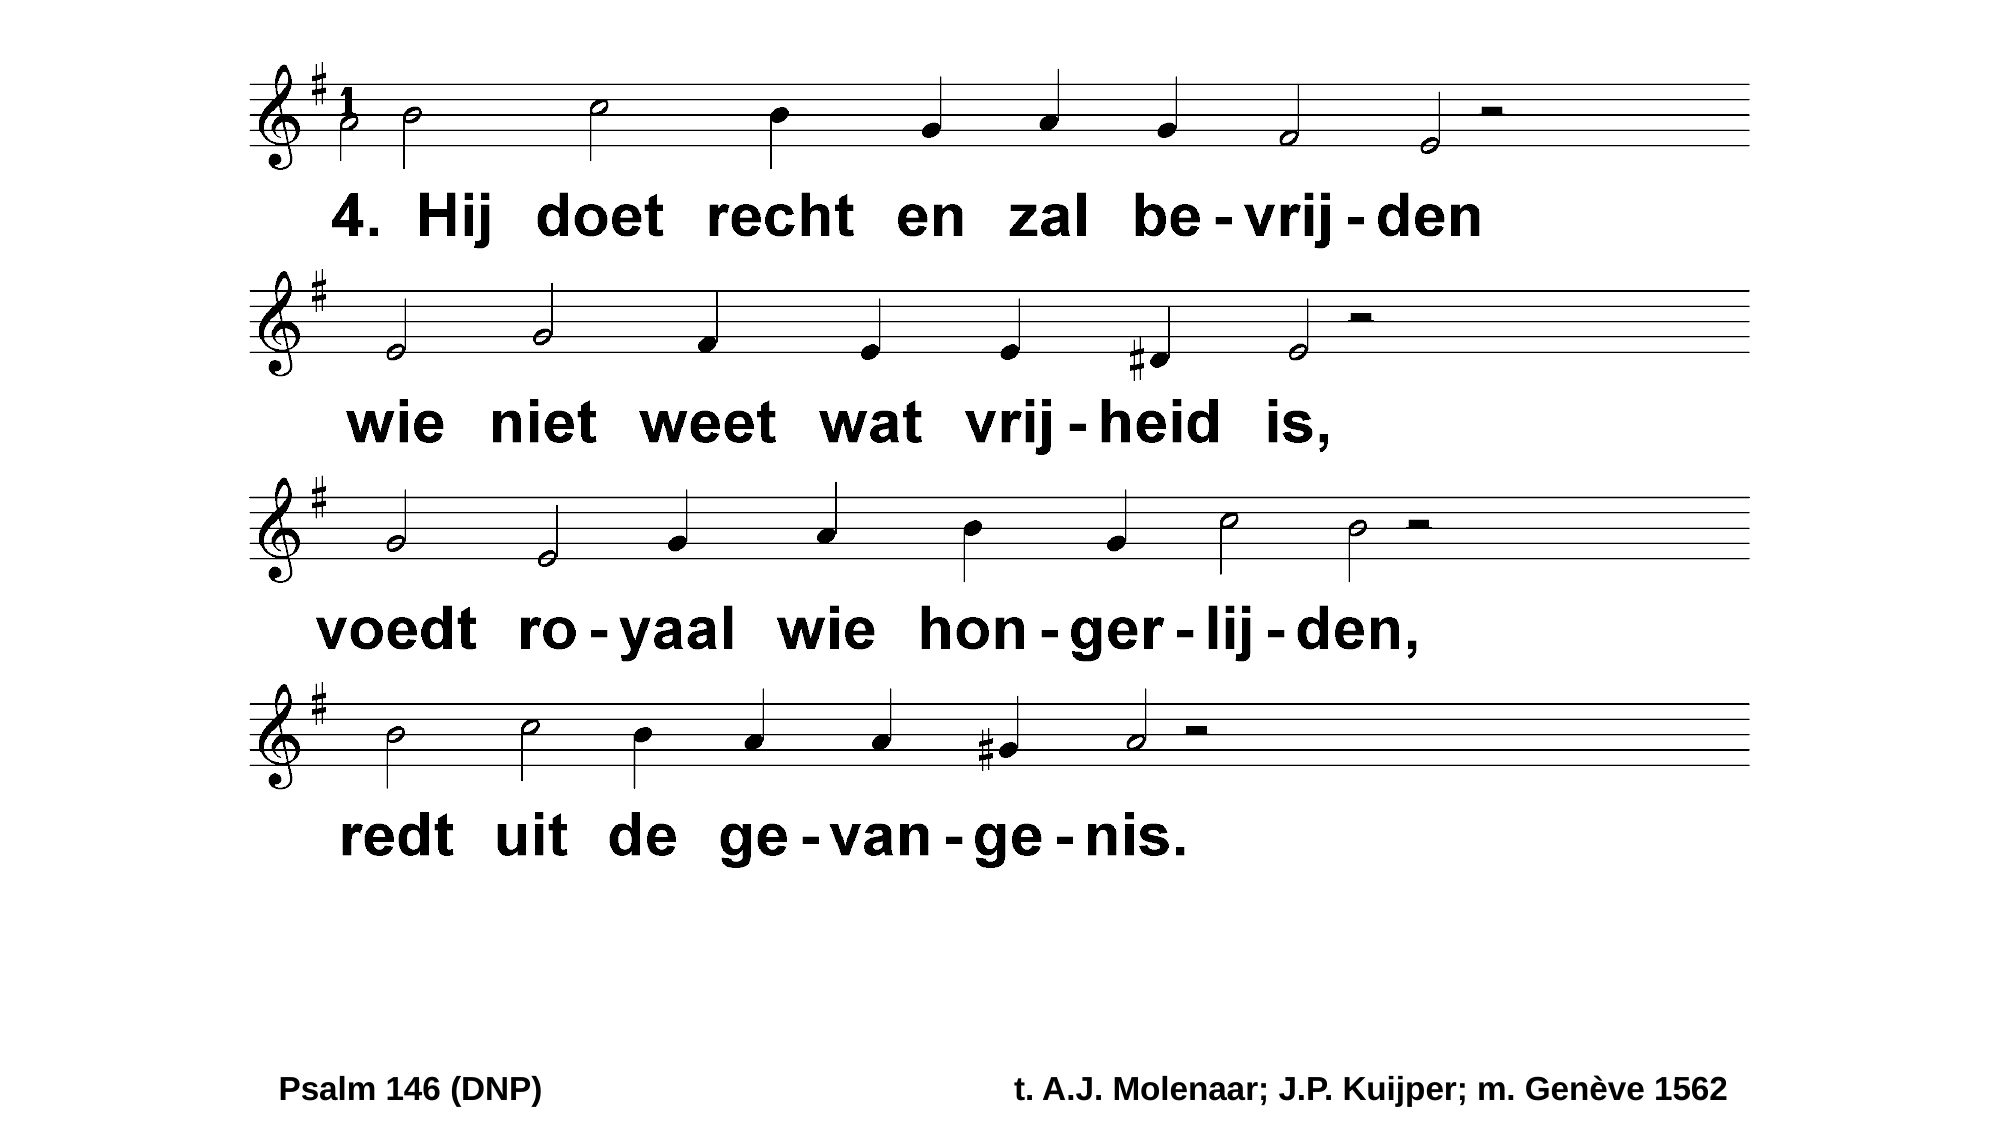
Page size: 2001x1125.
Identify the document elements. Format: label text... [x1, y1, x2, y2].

text_box Psalm 146 (DNP) t. A.J. Molenaar; J.P. Kuijper; m. Genève 1562 [263, 1059, 1745, 1115]
picture [249, 62, 1750, 868]
